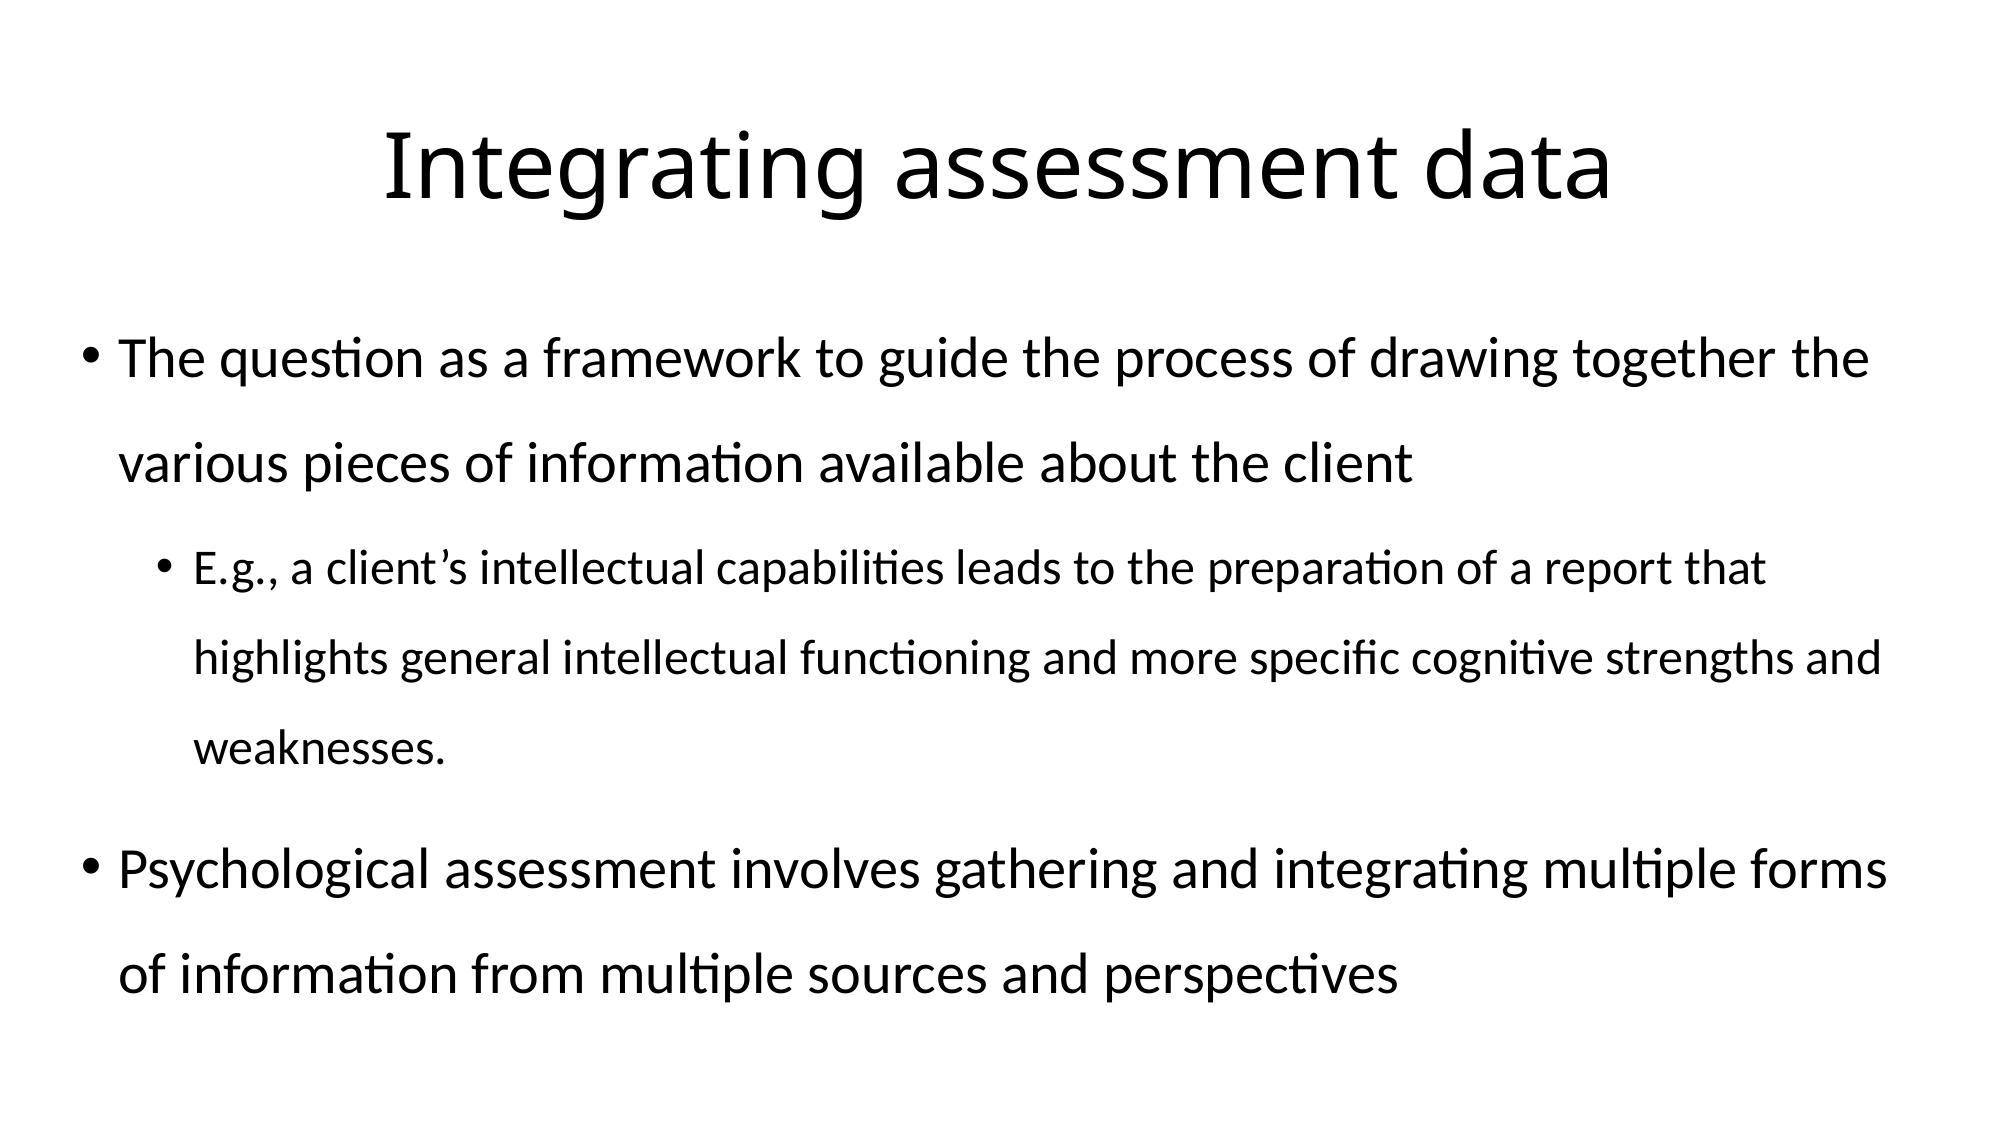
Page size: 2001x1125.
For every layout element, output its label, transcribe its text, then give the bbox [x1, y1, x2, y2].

title Integrating assessment data [137, 59, 1863, 277]
list The question as a framework to guide the process of drawing together the various pieces of information available about the client E.g., a client’s intellectual capabilities leads to the preparation of a report that highlights general intellectual functioning and more specific cognitive strengths and weaknesses. Psychological assessment involves gathering and integrating multiple forms of information from multiple sources and perspectives [65, 277, 1943, 1087]
